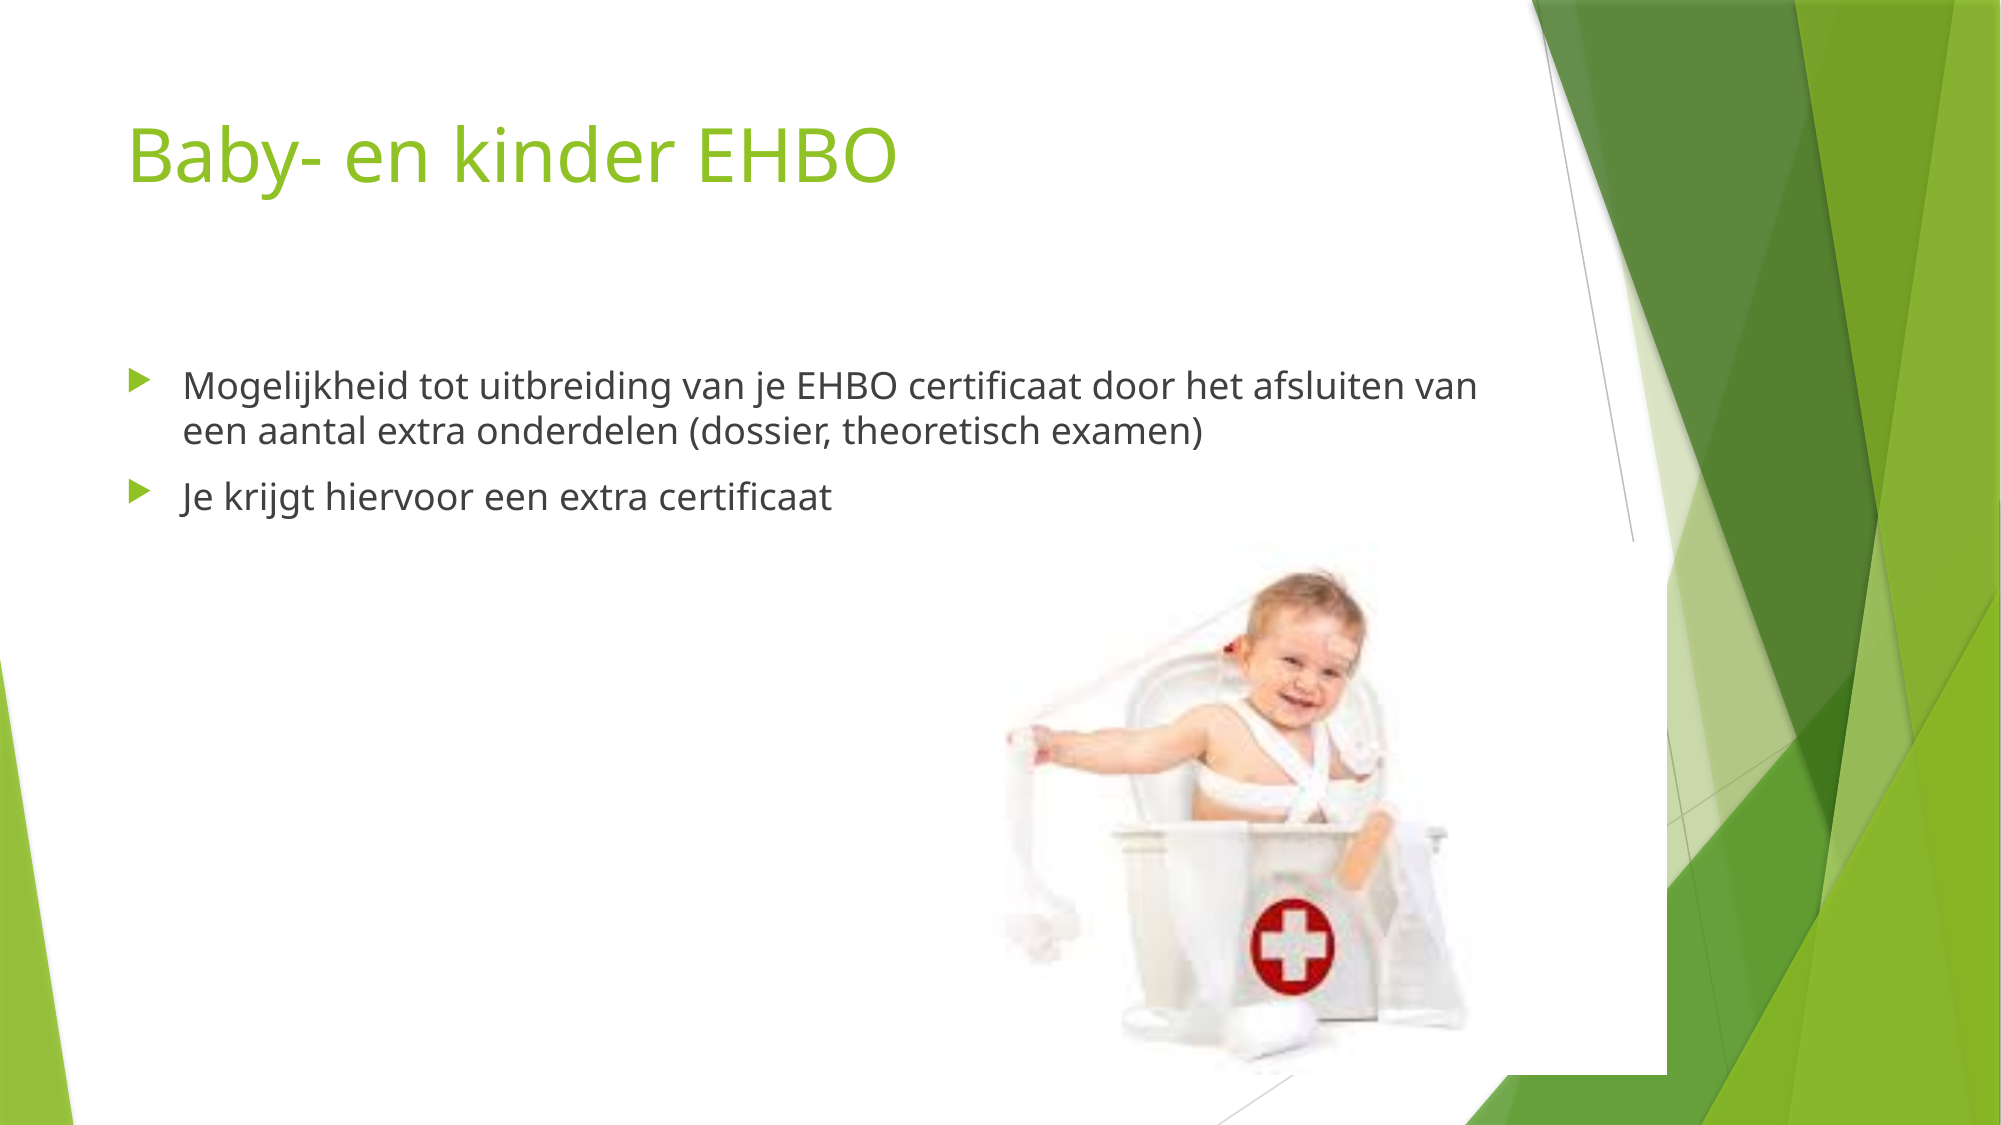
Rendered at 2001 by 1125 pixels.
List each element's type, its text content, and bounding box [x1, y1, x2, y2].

list Mogelijkheid tot uitbreiding van je EHBO certificaat door het afsluiten van een aantal extra onderdelen (dossier, theoretisch examen) Je krijgt hiervoor een extra certificaat [111, 354, 1522, 992]
picture [866, 541, 1668, 1075]
title Baby- en kinder EHBO [111, 99, 1522, 317]
